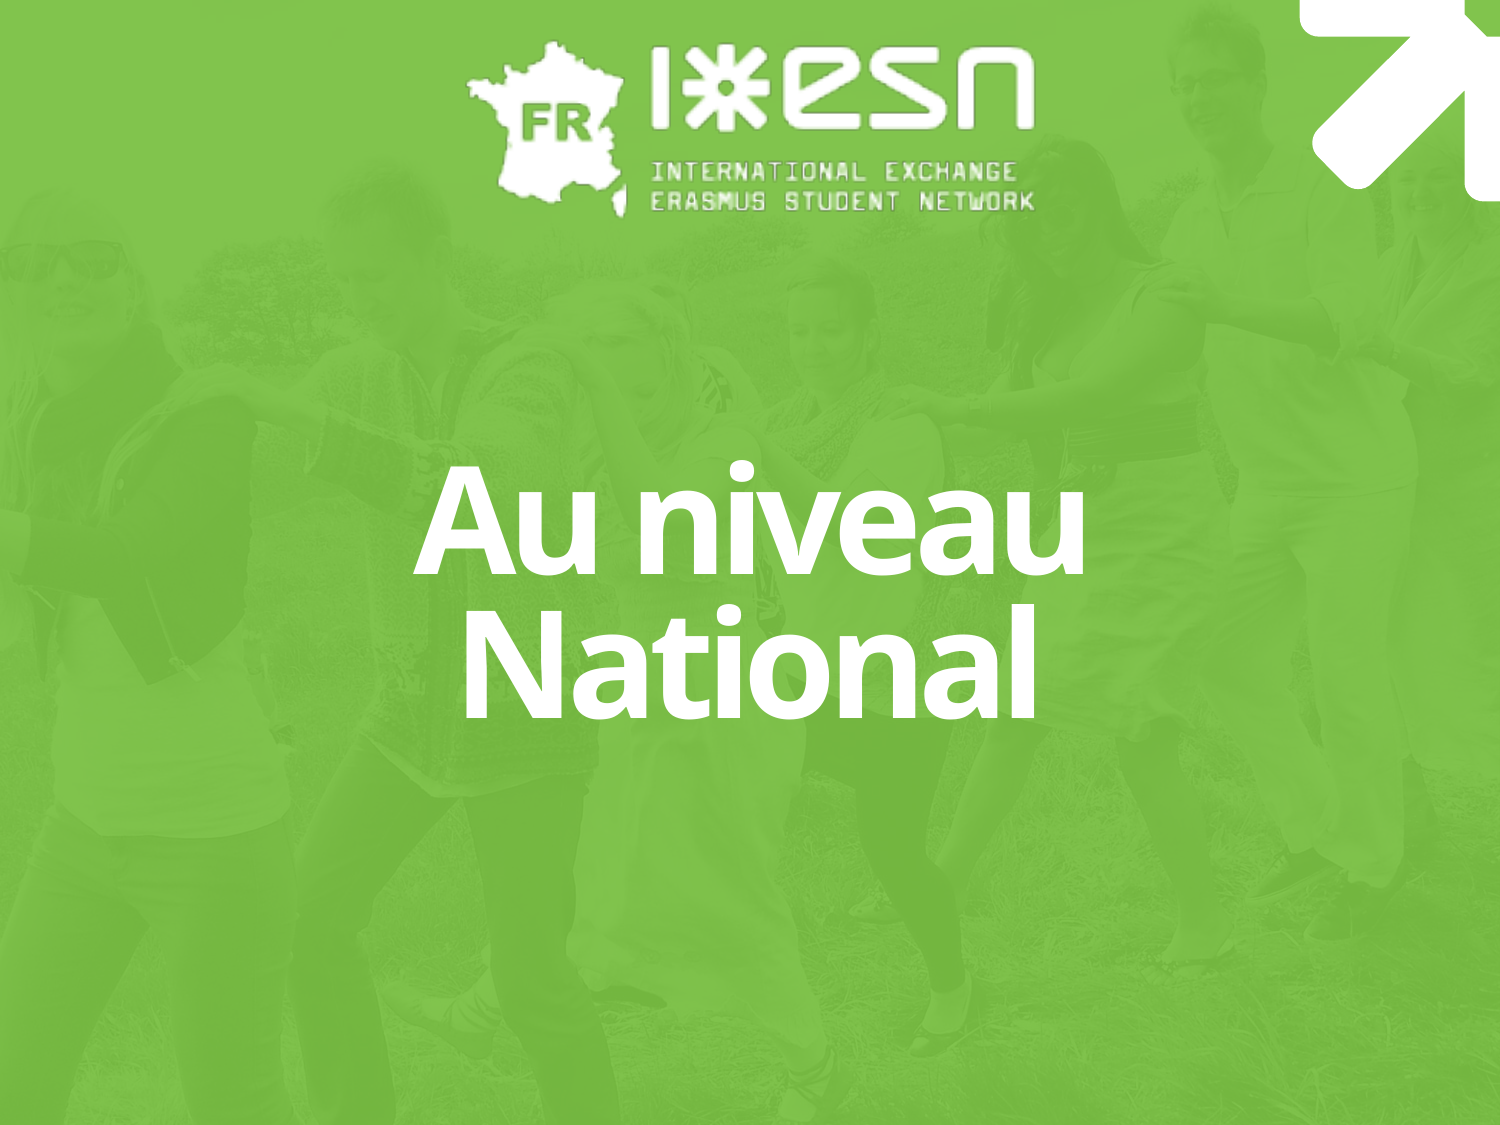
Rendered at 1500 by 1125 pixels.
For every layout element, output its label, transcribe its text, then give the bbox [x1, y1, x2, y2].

picture [424, 7, 1076, 203]
title Au niveau National [103, 203, 1397, 1002]
